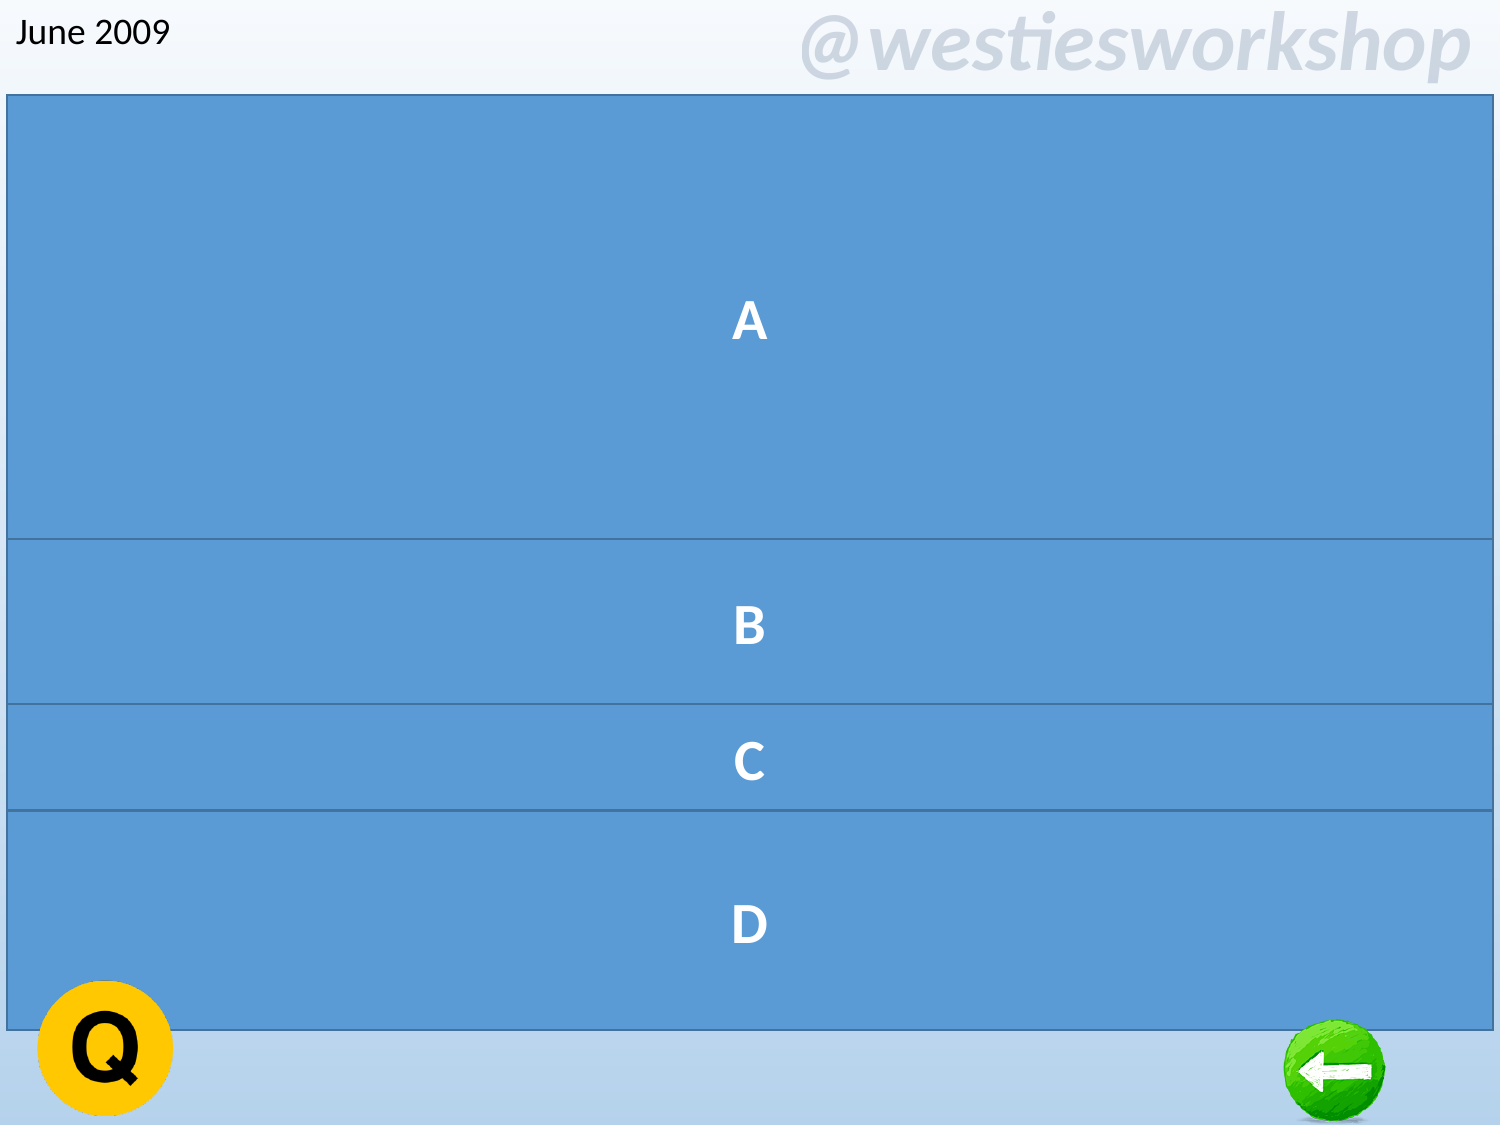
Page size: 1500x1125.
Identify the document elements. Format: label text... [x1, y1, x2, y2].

picture [7, 94, 1493, 1125]
text_box June 2009 [1, 0, 186, 60]
